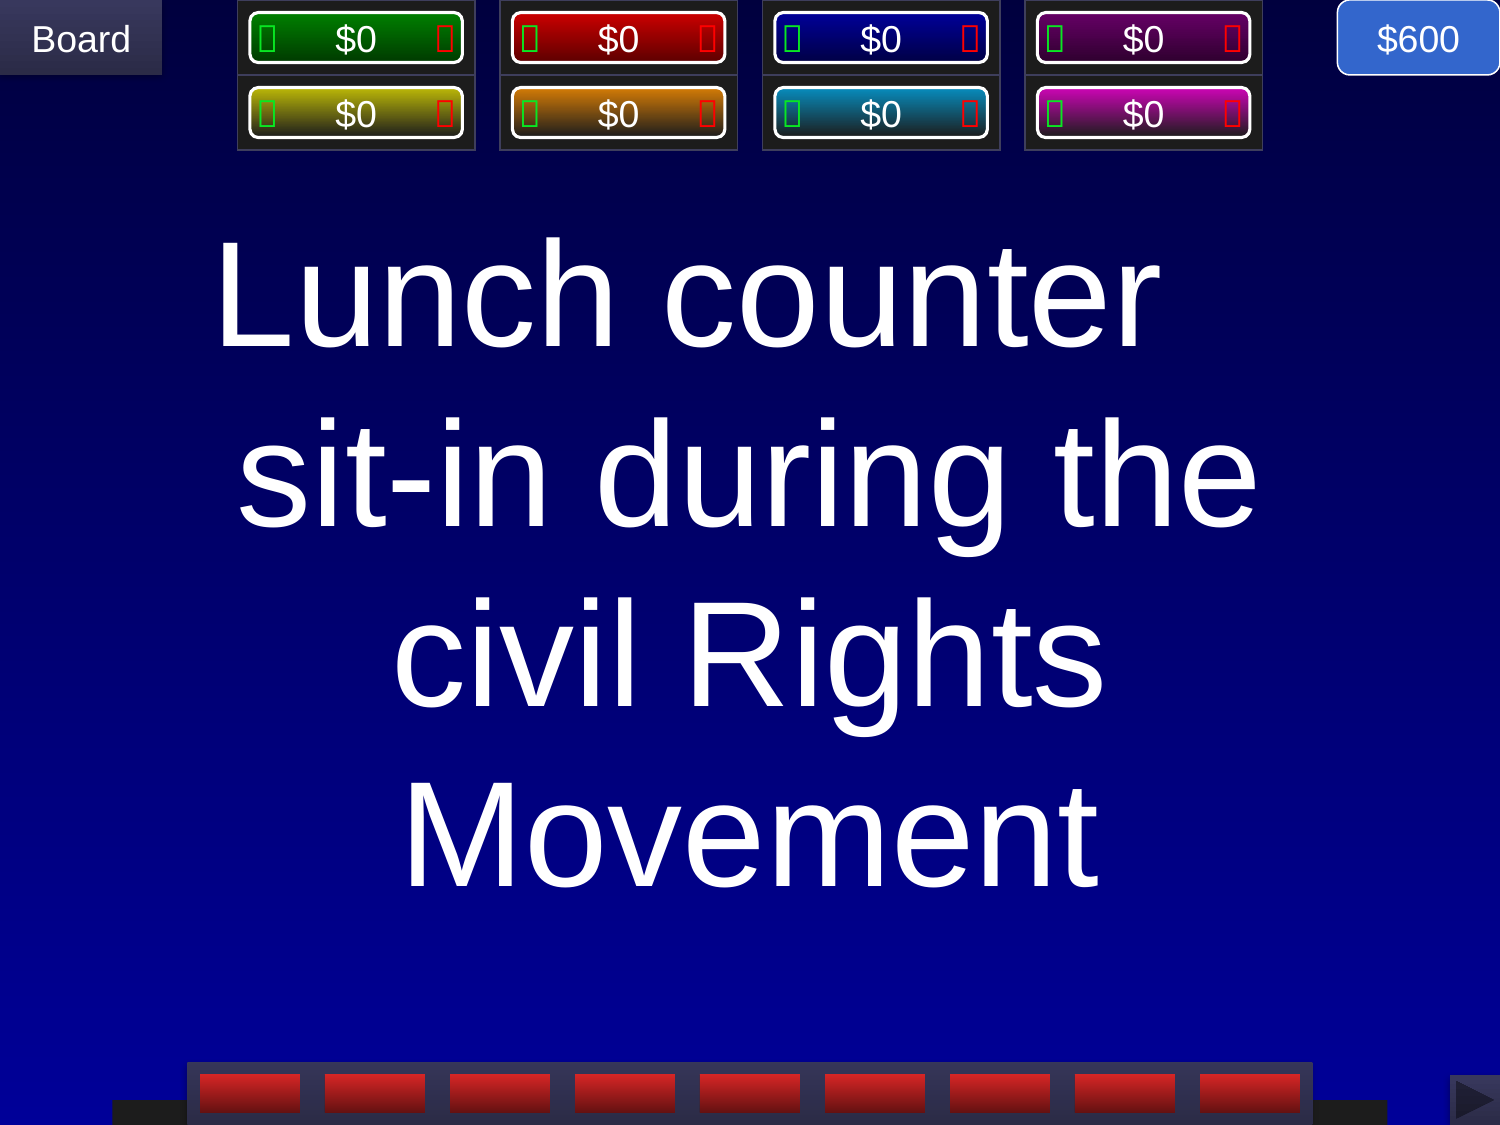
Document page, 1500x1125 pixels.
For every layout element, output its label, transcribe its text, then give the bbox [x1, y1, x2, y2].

text_box $600 [1337, 0, 1500, 75]
title Lunch counter sit-in during the civil Rights Movement [112, 125, 1388, 988]
